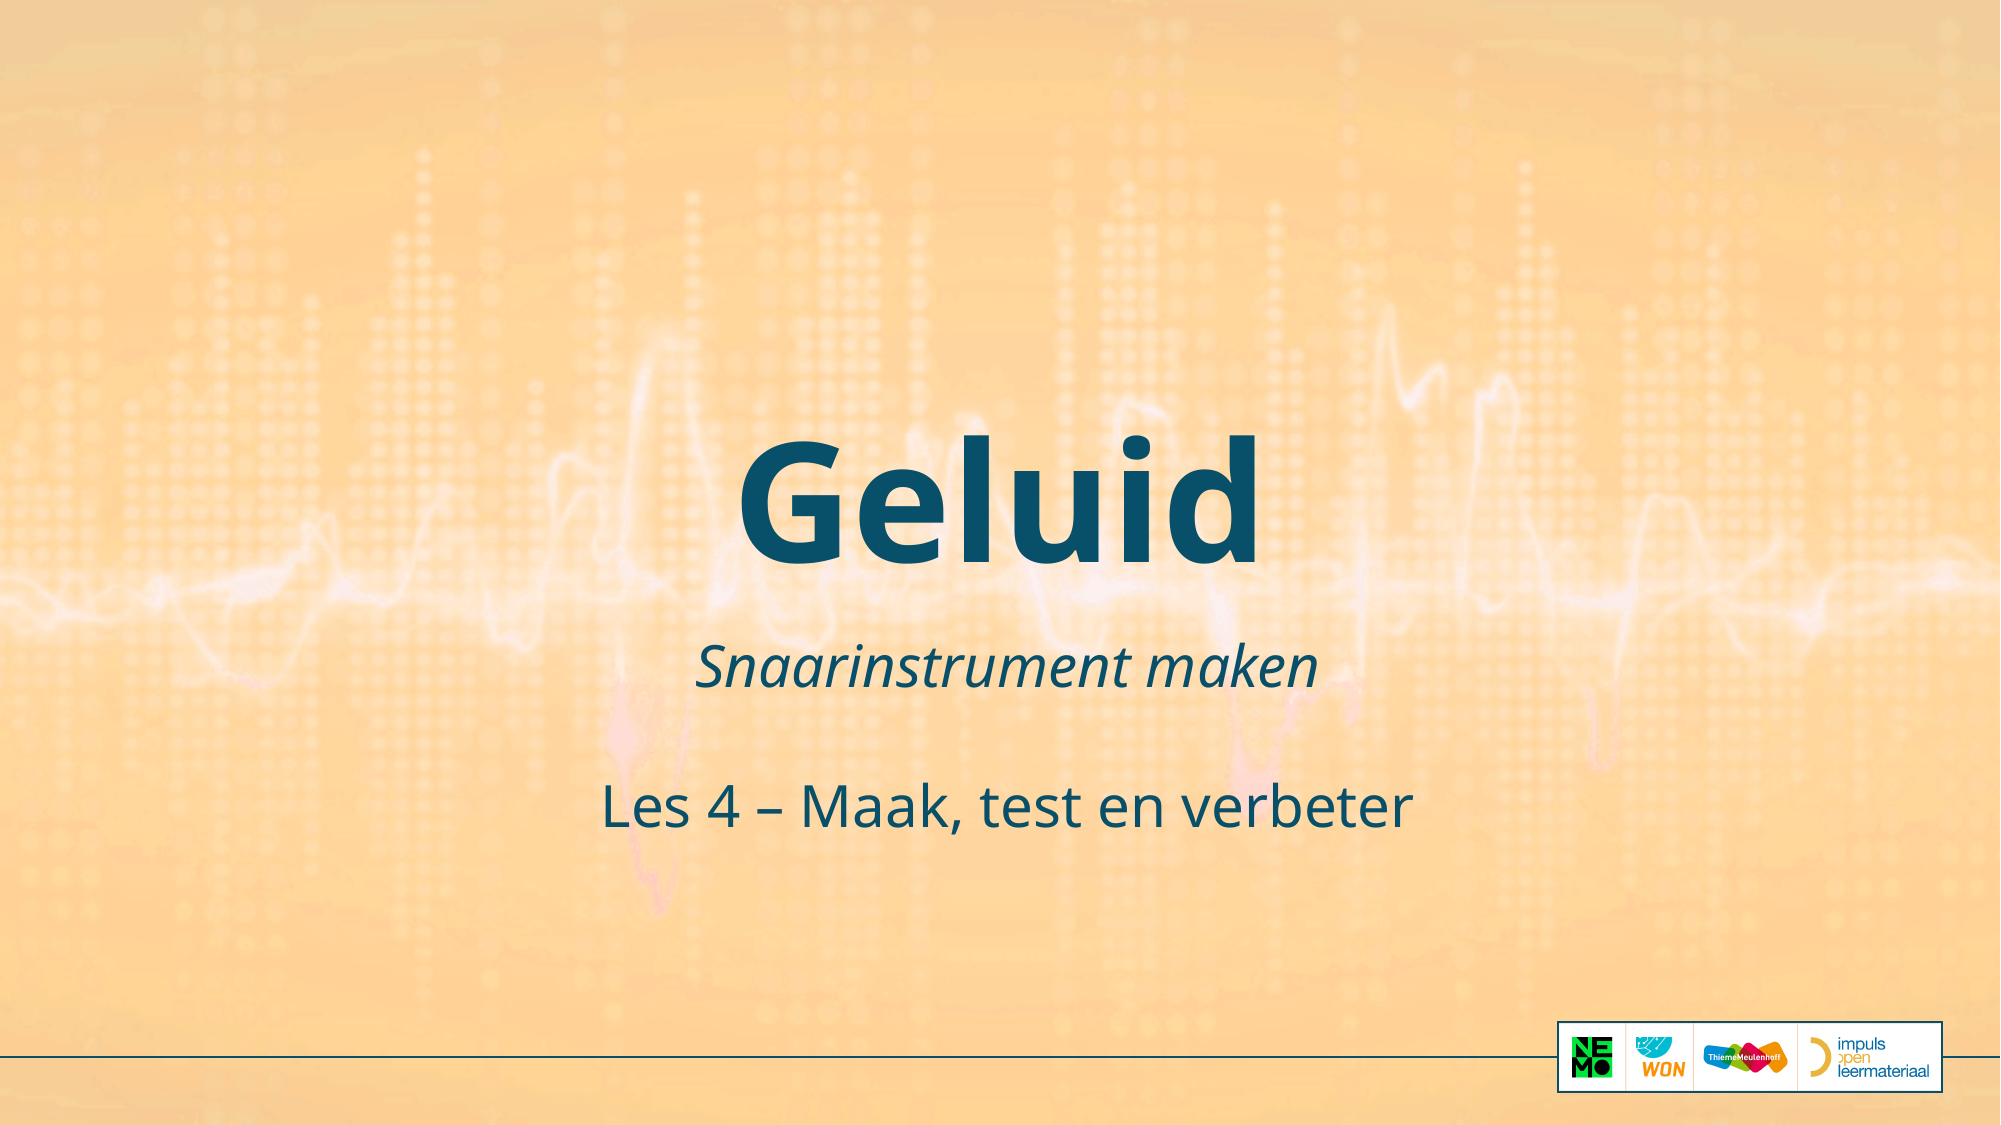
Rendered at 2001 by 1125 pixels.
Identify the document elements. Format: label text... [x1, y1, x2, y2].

picture [0, 0, 2000, 1055]
title Geluid [90, 90, 1910, 596]
list Snaarinstrument maken Les 4 – Maak, test en verbeter [90, 629, 1925, 780]
picture [1560, 1024, 1940, 1090]
picture [0, 1059, 2000, 1125]
